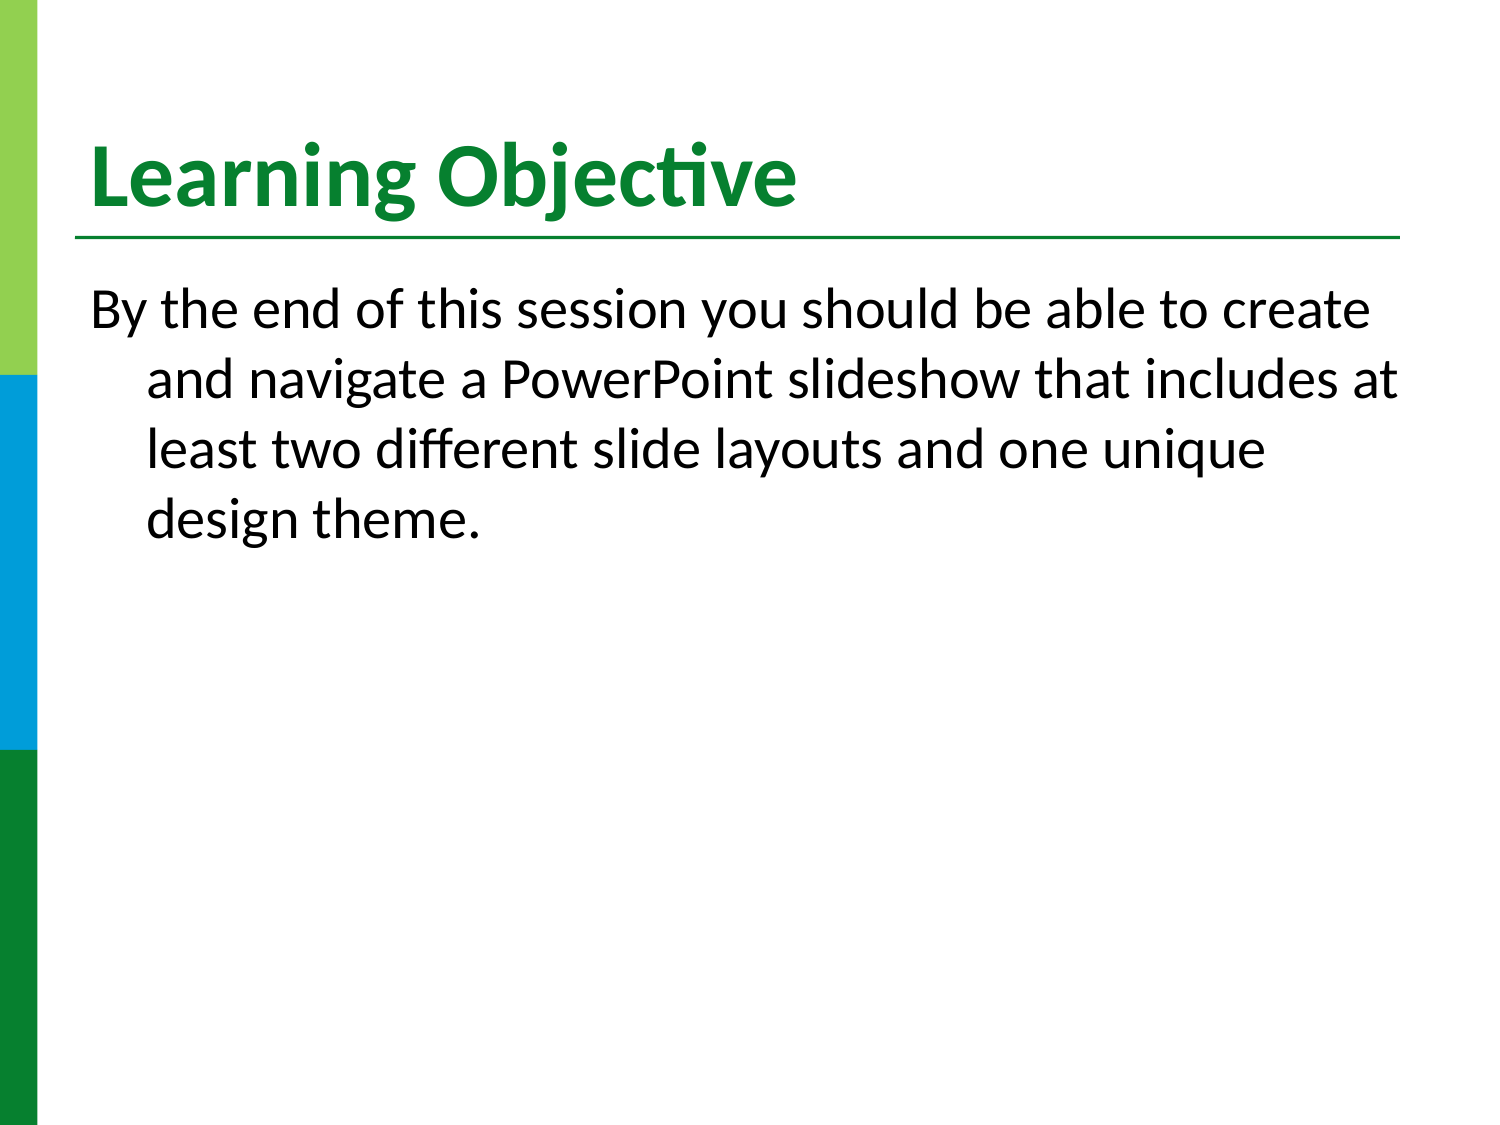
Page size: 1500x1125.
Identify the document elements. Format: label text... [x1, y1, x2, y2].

title Learning Objective [75, 45, 1425, 233]
list By the end of this session you should be able to create and navigate a PowerPoint slideshow that includes at least two different slide layouts and one unique design theme. [75, 262, 1425, 1006]
